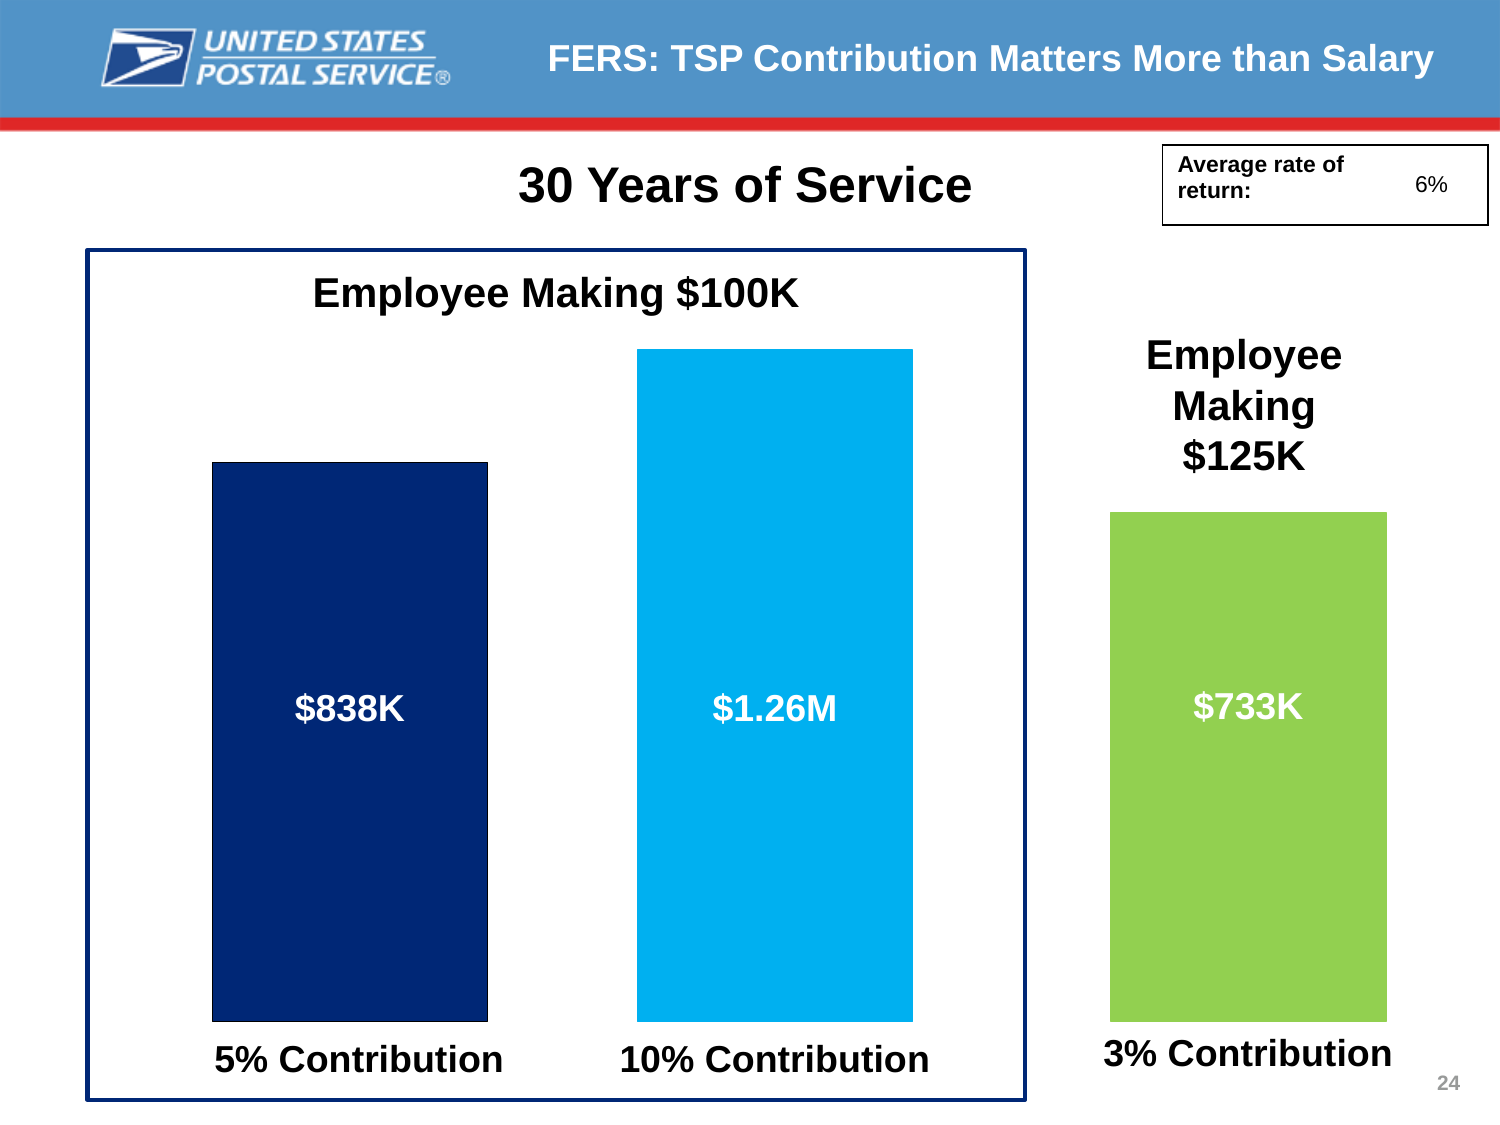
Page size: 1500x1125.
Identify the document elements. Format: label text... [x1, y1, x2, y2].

title FERS: TSP Contribution Matters More than Salary [474, 12, 1450, 100]
table_header Average rate of return: [1163, 146, 1400, 224]
text_box Employee Making $100K [87, 258, 1025, 324]
slide_number 24 [1074, 1062, 1475, 1100]
picture [0, 0, 1500, 1125]
text_box 3% Contribution [1076, 1021, 1421, 1082]
text_box Employee Making $125K [1092, 320, 1396, 486]
table_header 6% [1400, 146, 1487, 224]
text_box $733K [1110, 675, 1386, 735]
text_box 5% Contribution [187, 1028, 532, 1088]
text_box [85, 248, 1027, 1102]
text_box [1110, 735, 1386, 1021]
text_box [1110, 512, 1386, 675]
text_box 30 Years of Service [503, 144, 1035, 220]
text_box 10% Contribution [603, 1028, 947, 1088]
